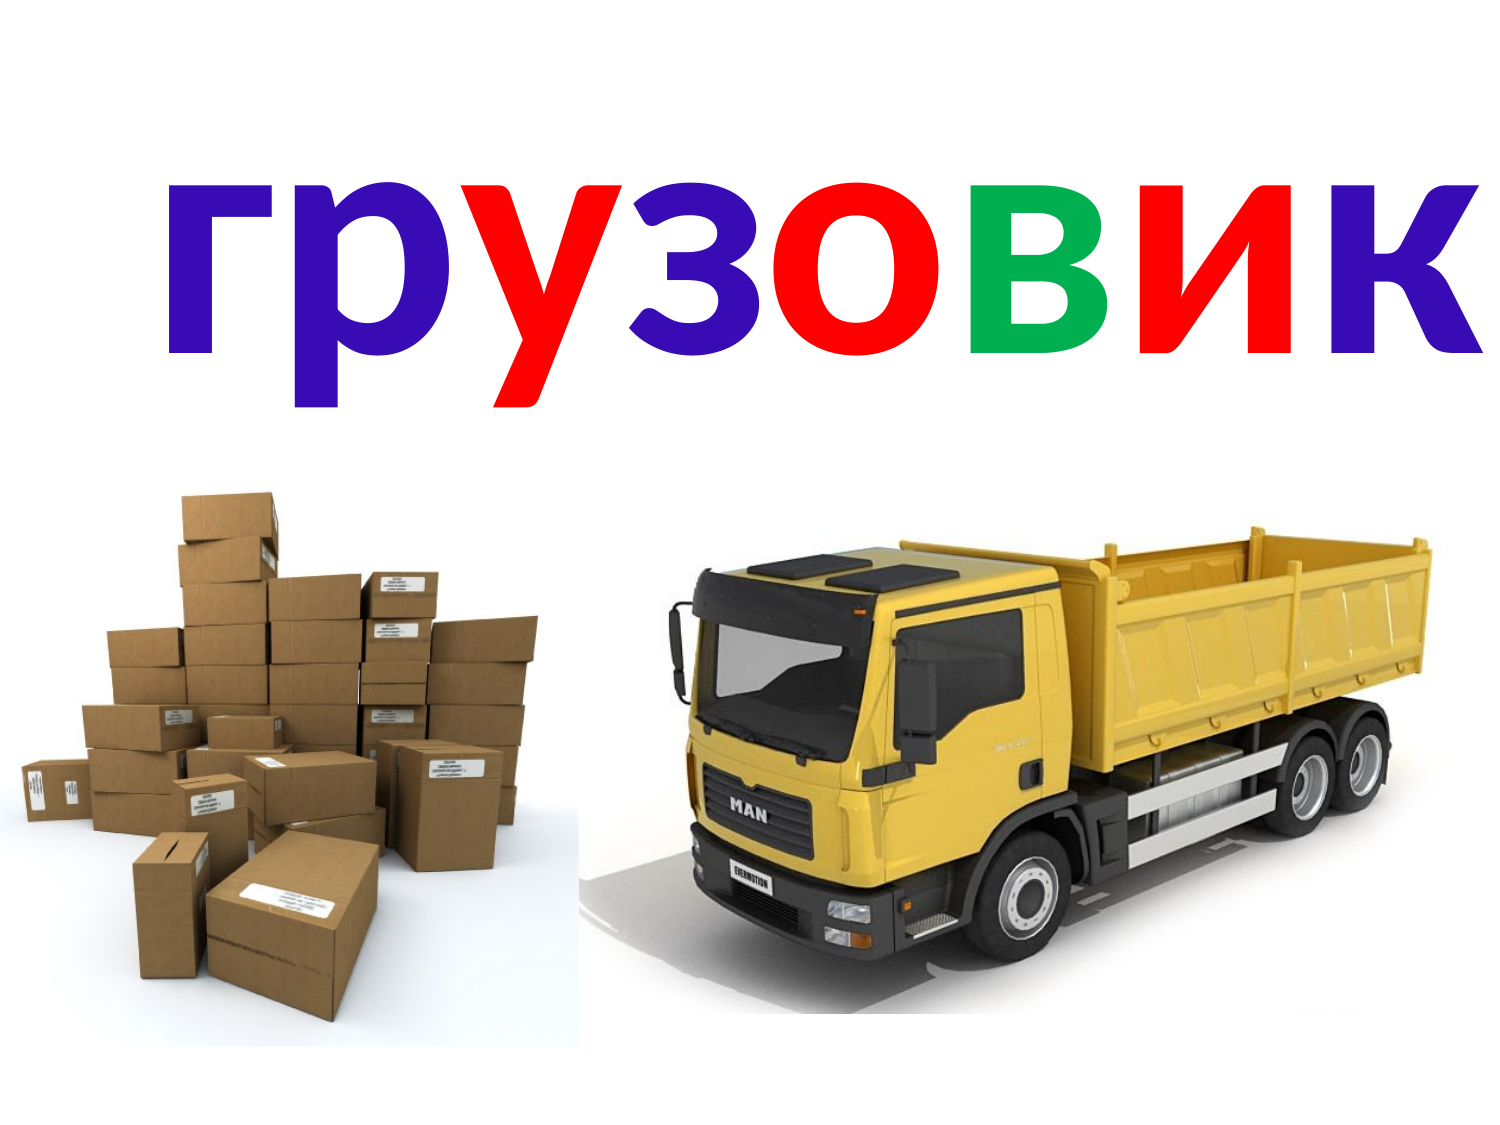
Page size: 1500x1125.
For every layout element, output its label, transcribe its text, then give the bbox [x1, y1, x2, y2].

text_box груз [139, 0, 748, 430]
picture [0, 441, 1489, 1048]
text_box овик [748, 0, 1499, 430]
